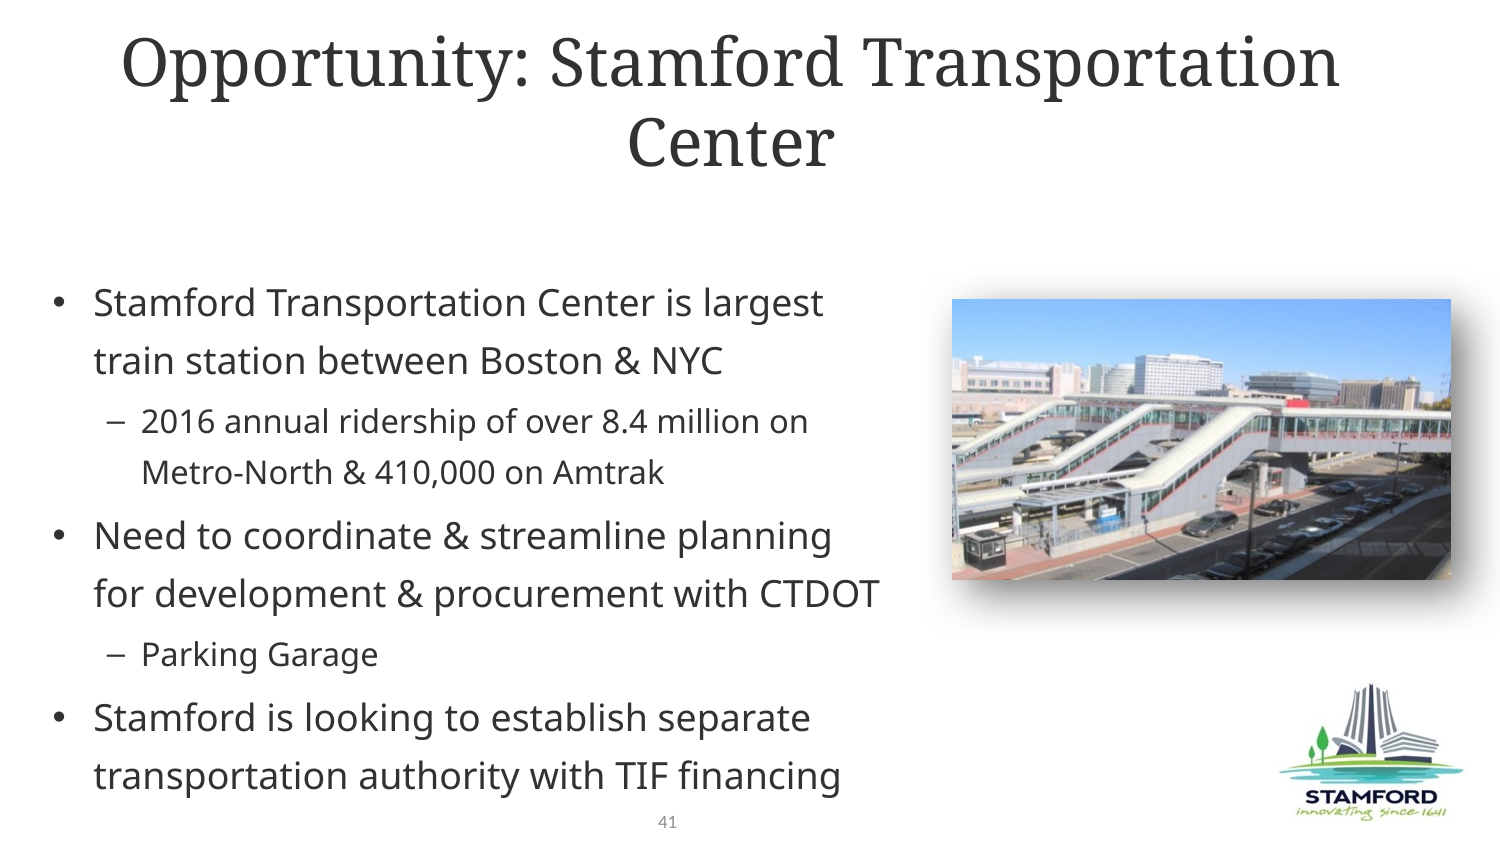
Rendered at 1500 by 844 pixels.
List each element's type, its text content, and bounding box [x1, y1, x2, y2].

picture [1274, 678, 1467, 825]
picture [951, 299, 1451, 580]
title Opportunity: Stamford Transportation Center [0, 1, 1463, 199]
slide_number 41 [600, 798, 693, 844]
list Stamford Transportation Center is largest train station between Boston & NYC 2016 annual ridership of over 8.4 million on Metro-North & 410,000 on Amtrak Need to coordinate & streamline planning for development & procurement with CTDOT Parking Garage Stamford is looking to establish separate transportation authority with TIF financing [37, 257, 898, 824]
